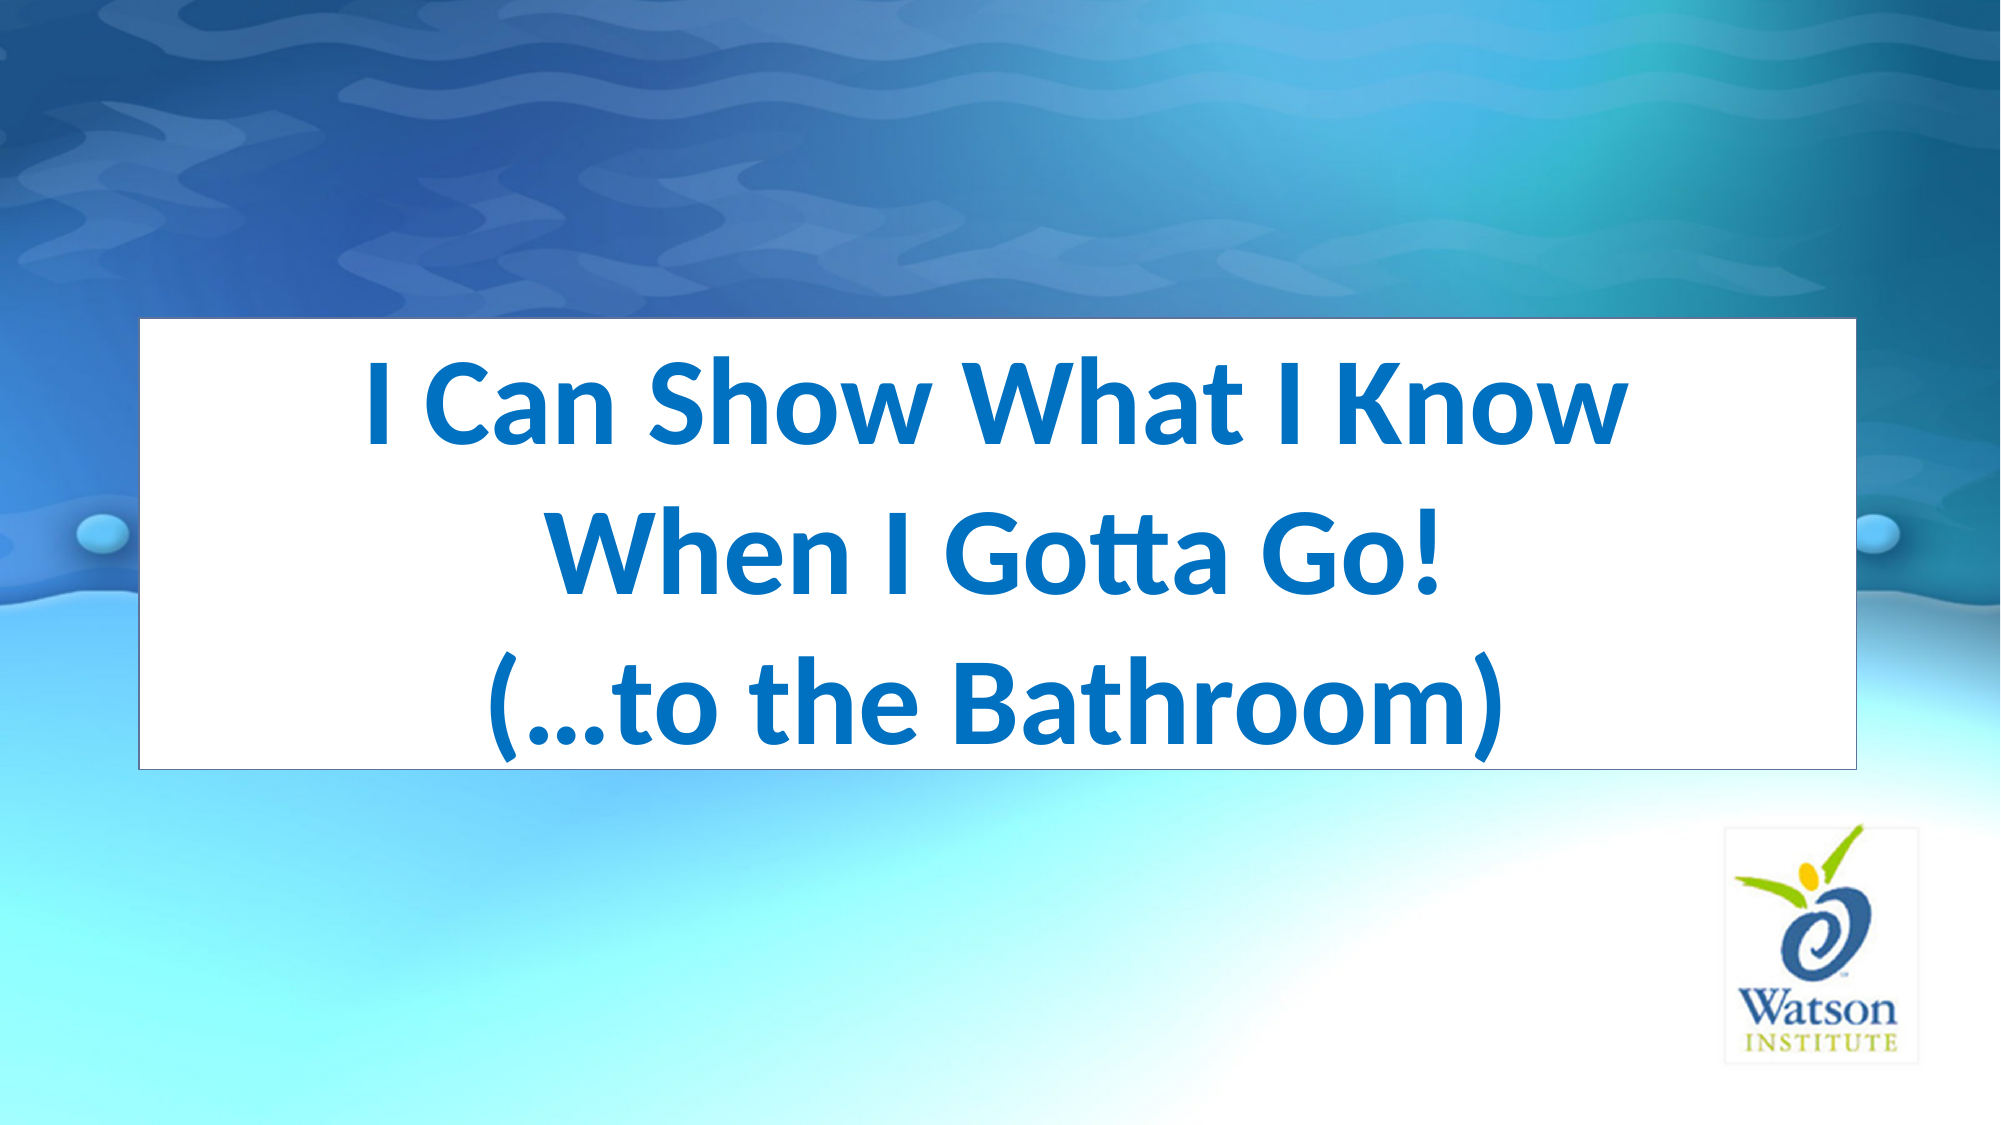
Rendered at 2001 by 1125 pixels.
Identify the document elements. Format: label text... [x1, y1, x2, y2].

title I Can Show What I Know When I Gotta Go! (…to the Bathroom) [138, 317, 1857, 770]
picture [0, 0, 2001, 1125]
